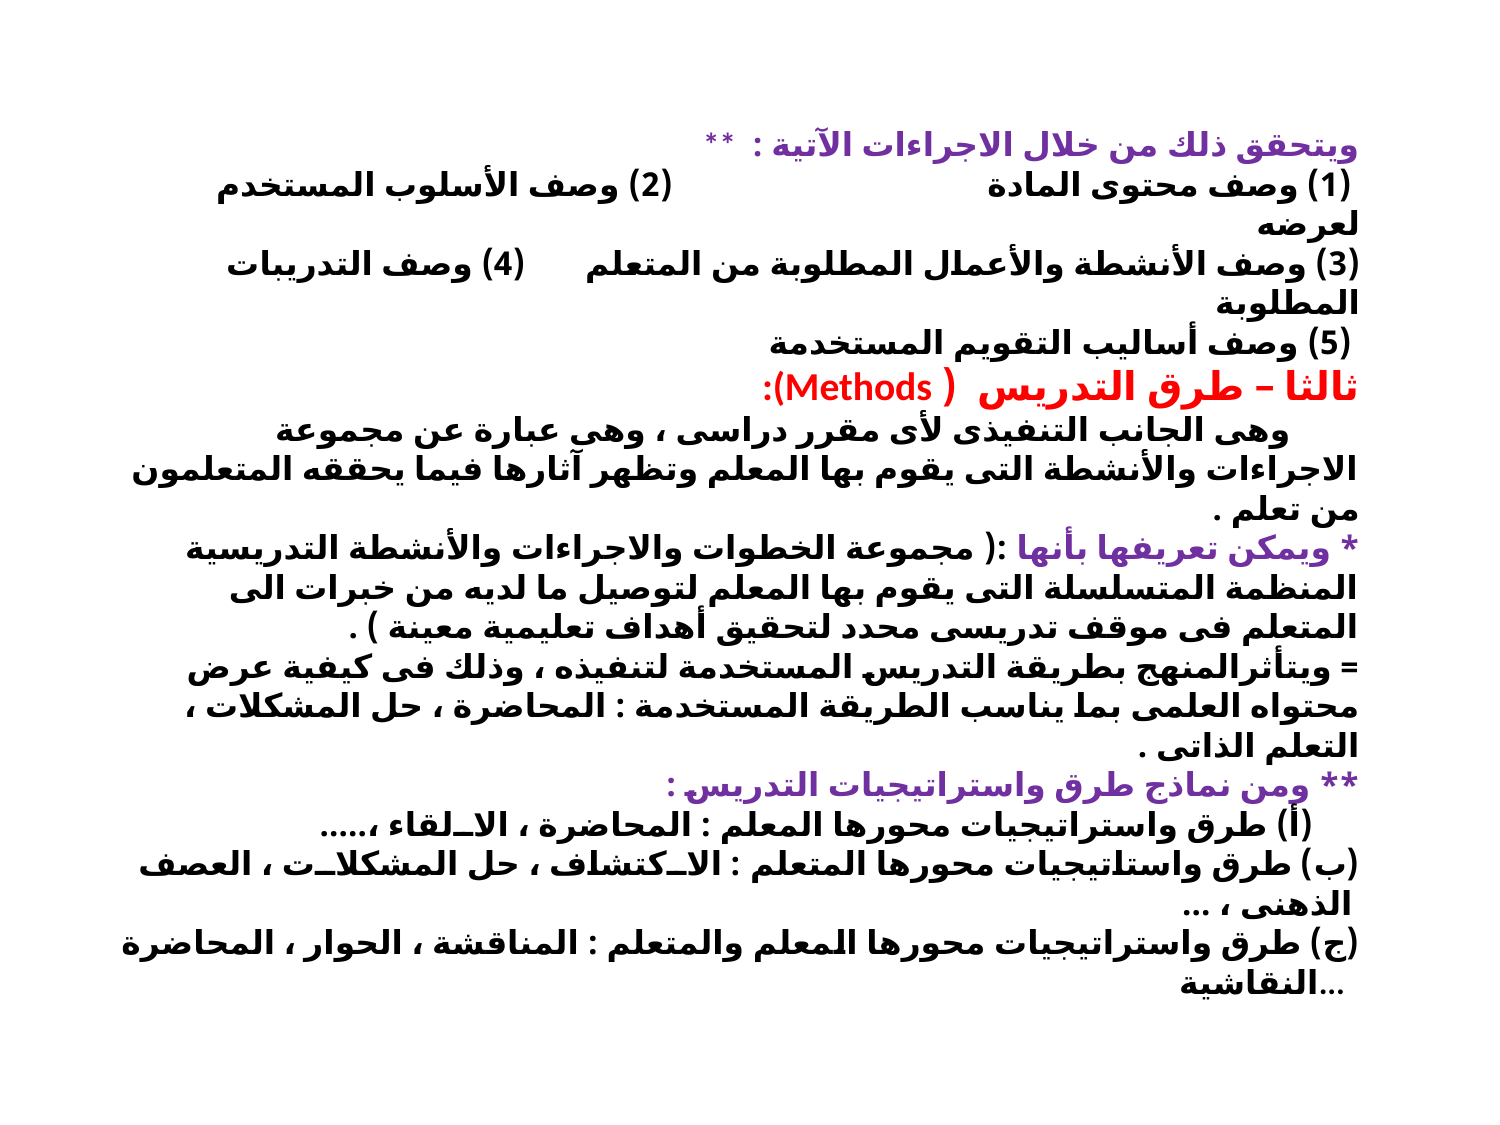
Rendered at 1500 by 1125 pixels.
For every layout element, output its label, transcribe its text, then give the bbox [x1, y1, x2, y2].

title ** ويتحقق ذلك من خلال الاجراءات الآتية : (1) وصف محتوى المادة (2) وصف الأسلوب المستخدم لعرضه (3) وصف الأنشطة والأعمال المطلوبة من المتعلم (4) وصف التدريبات المطلوبة (5) وصف أساليب التقويم المستخدمة :(Methods ثالثا – طرق التدريس ( وهى الجانب التنفيذى لأى مقرر دراسى ، وهى عبارة عن مجموعة الاجراءات والأنشطة التى يقوم بها المعلم وتظهر آثارها فيما يحققه المتعلمون من تعلم . * ويمكن تعريفها بأنها :( مجموعة الخطوات والاجراءات والأنشطة التدريسية المنظمة المتسلسلة التى يقوم بها المعلم لتوصيل ما لديه من خبرات الى المتعلم فى موقف تدريسى محدد لتحقيق أهداف تعليمية معينة ) . = ويتأثرالمنهج بطريقة التدريس المستخدمة لتنفيذه ، وذلك فى كيفية عرض محتواه العلمى بما يناسب الطريقة المستخدمة : المحاضرة ، حل المشكلات ، التعلم الذاتى . ** ومن نماذج طرق واستراتيجيات التدريس : (أ) طرق واستراتيجيات محورها المعلم : المحاضرة ، الالقاء ،..... (ب) طرق واستاتيجيات محورها المتعلم : الاكتشاف ، حل المشكلات ، العصف الذهنى ، ... (ج) طرق واستراتيجيات محورها المعلم والمتعلم : المناقشة ، الحوار ، المحاضرة النقاشية... [99, 112, 1375, 1013]
